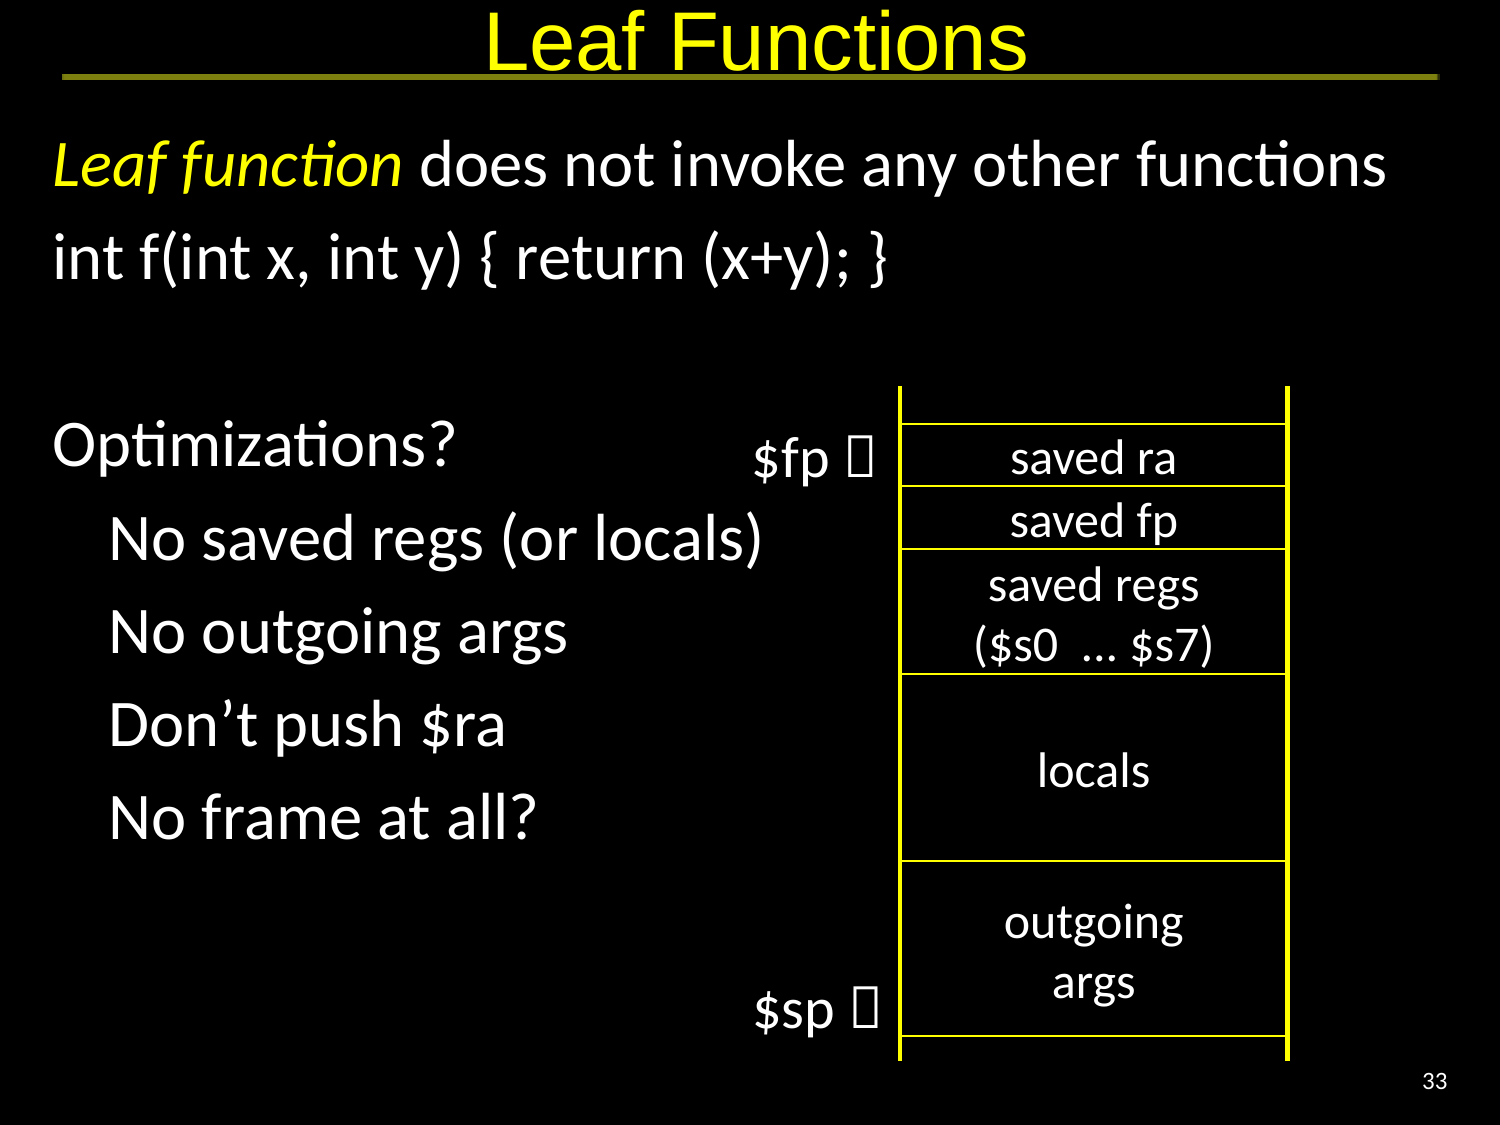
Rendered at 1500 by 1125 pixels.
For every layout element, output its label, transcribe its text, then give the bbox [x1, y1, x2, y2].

picture [62, 75, 1440, 80]
text_box saved regs ($s0 ... $s7) [898, 547, 1289, 672]
title Leaf Functions [50, 0, 1463, 75]
text_box saved ra [898, 422, 1289, 484]
text_box locals [898, 672, 1289, 723]
text_box locals [898, 733, 1289, 859]
text_box outgoing args [898, 859, 1289, 1038]
text_box saved fp [898, 484, 1289, 547]
text_box $fp  [737, 411, 893, 496]
list Leaf function does not invoke any other functions int f(int x, int y) { return (x+y); } Optimizations? No saved regs (or locals) No outgoing args Don’t push $ra No frame at all? [37, 112, 1463, 1063]
text_box $sp  [737, 962, 899, 1048]
